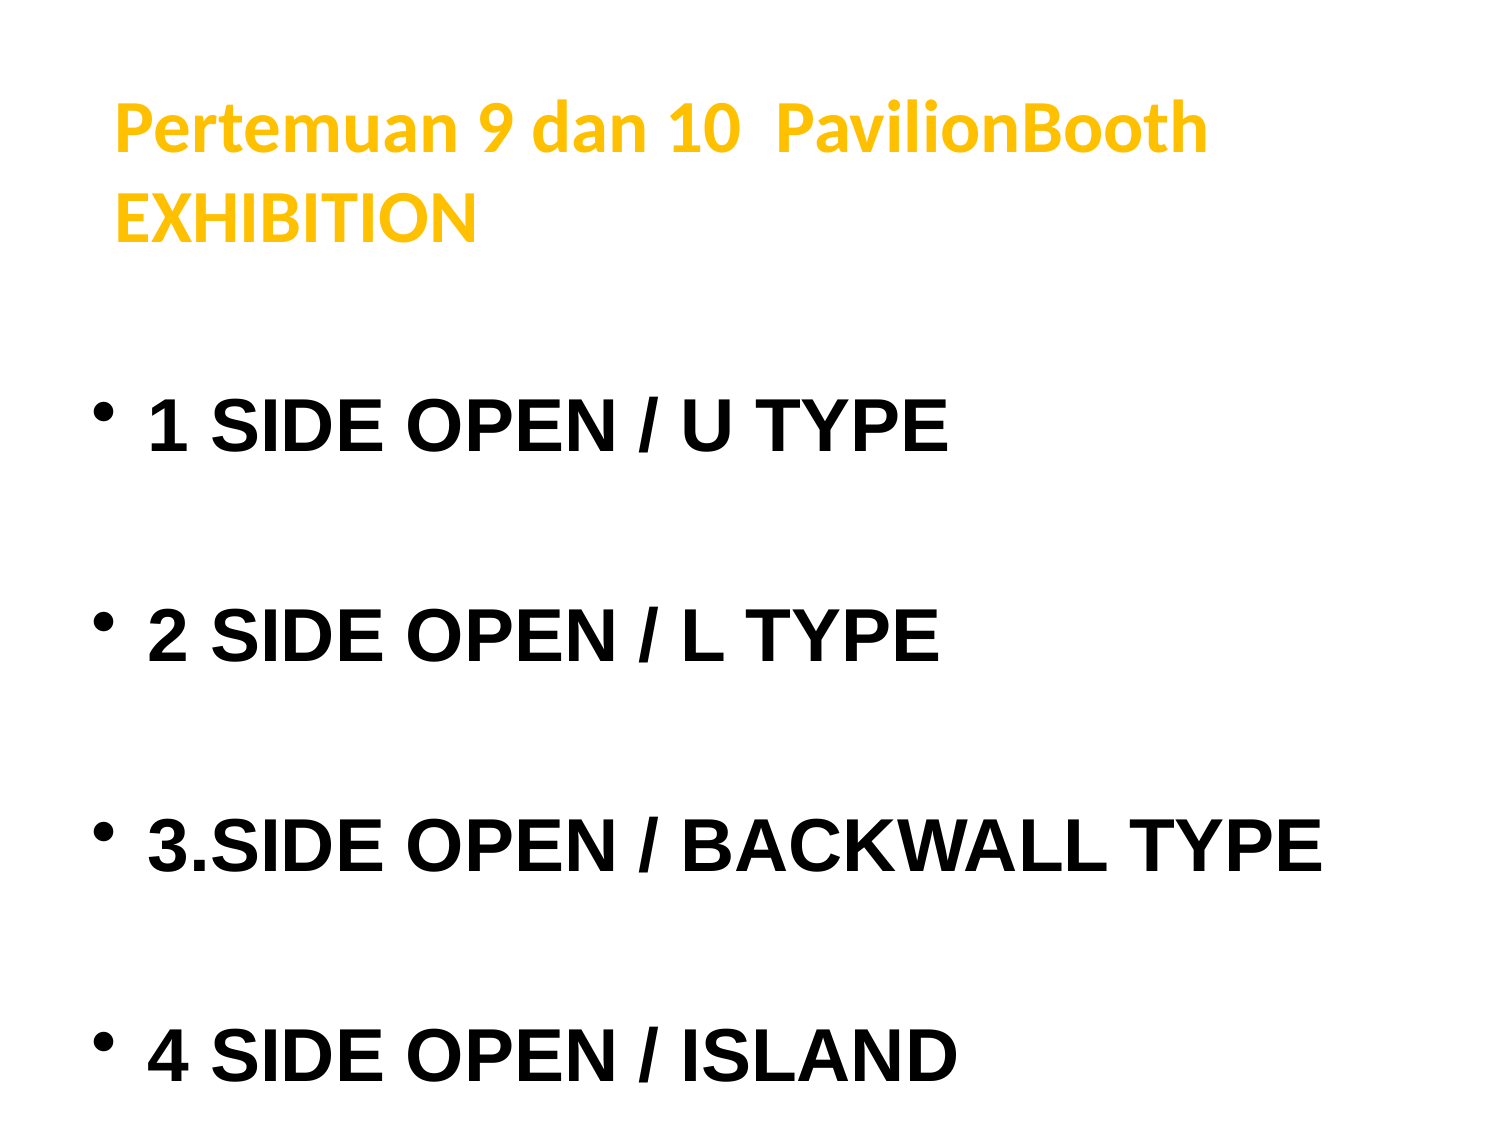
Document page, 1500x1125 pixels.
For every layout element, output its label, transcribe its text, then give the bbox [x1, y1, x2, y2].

text_box 1 SIDE OPEN / U TYPE 2 SIDE OPEN / L TYPE 3.SIDE OPEN / BACKWALL TYPE 4 SIDE OPEN / ISLAND [76, 368, 1353, 1104]
text_box Pertemuan 9 dan 10 PavilionBooth EXHIBITION [100, 70, 1317, 265]
